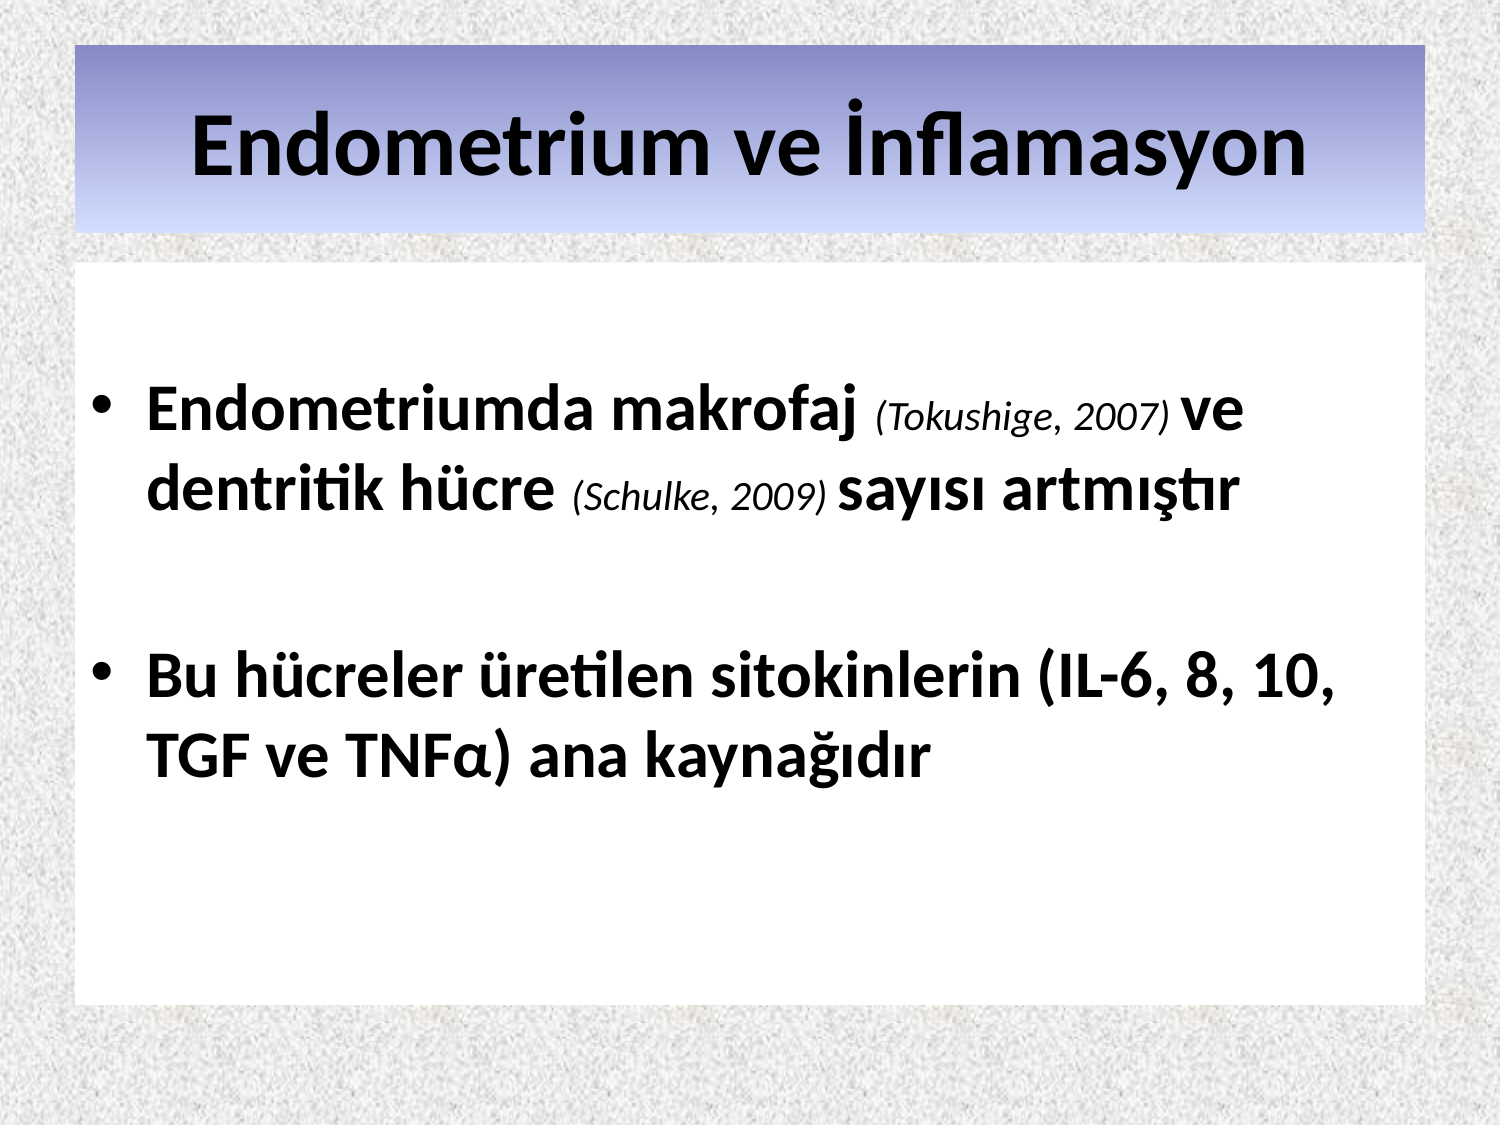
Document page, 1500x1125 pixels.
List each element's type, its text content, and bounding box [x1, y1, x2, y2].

picture [0, 0, 1500, 1125]
title Endometrium ve İnflamasyon [75, 45, 1425, 233]
list Endometriumda makrofaj (Tokushige, 2007) ve dentritik hücre (Schulke, 2009) sayısı artmıştır Bu hücreler üretilen sitokinlerin (IL-6, 8, 10, TGF ve TNFα) ana kaynağıdır [75, 262, 1425, 1005]
